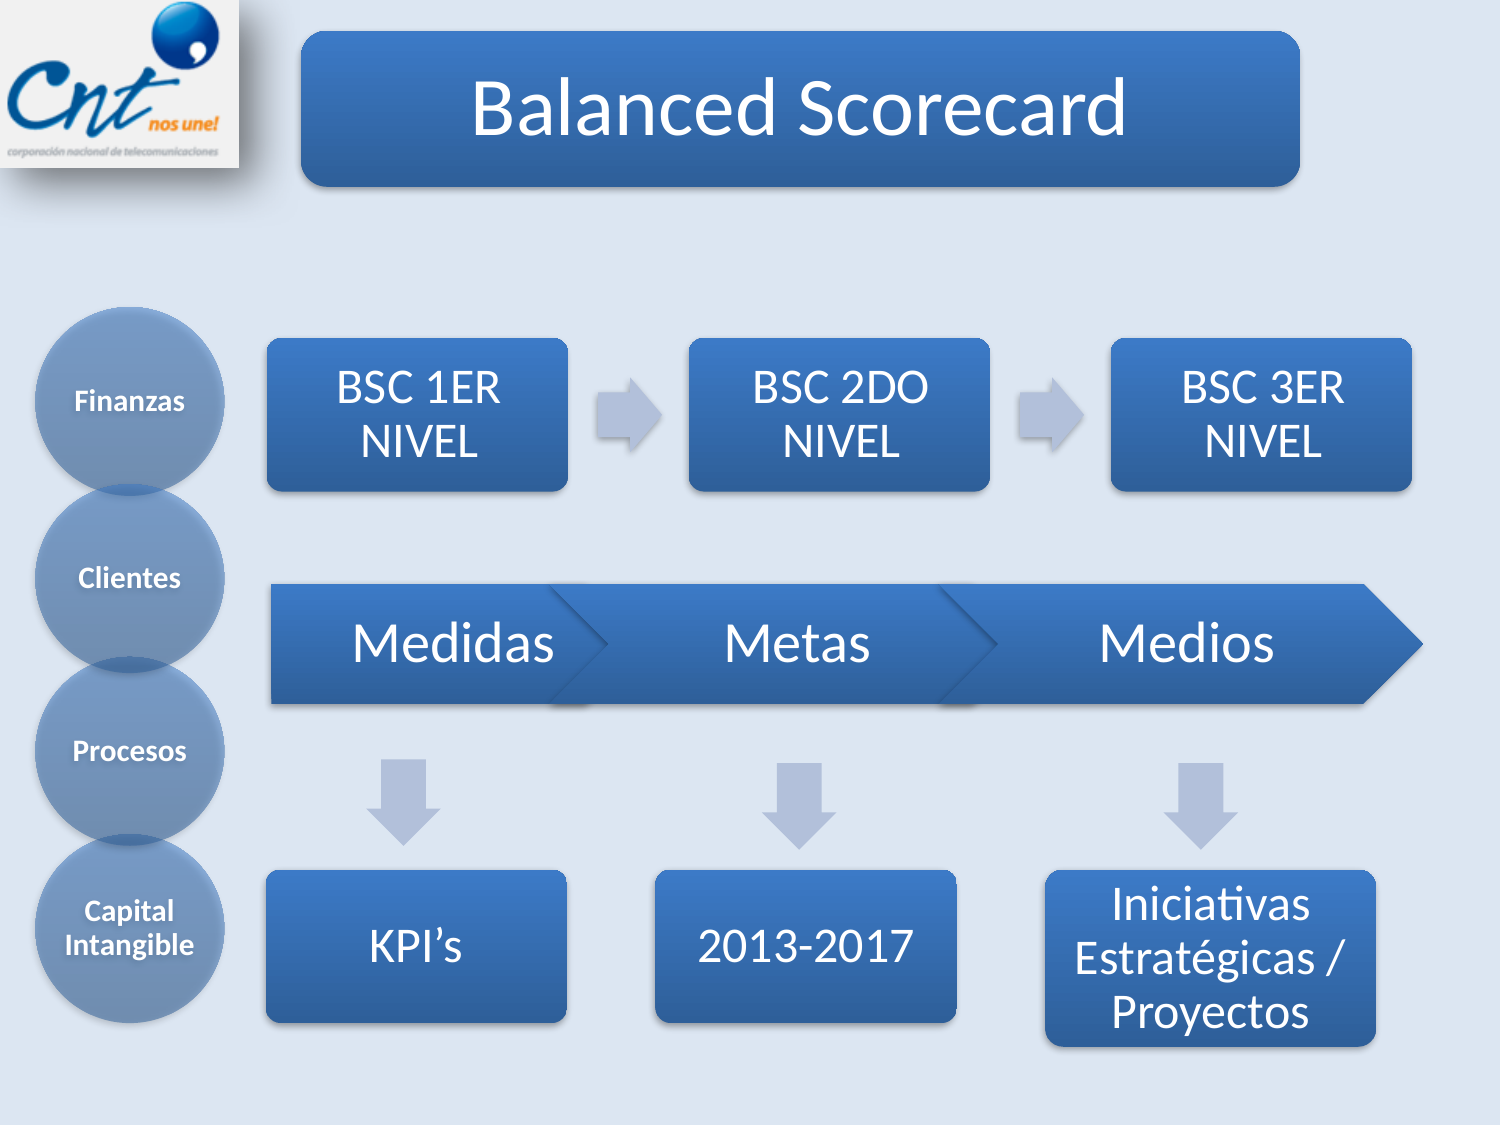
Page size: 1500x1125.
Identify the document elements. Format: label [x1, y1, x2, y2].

text_box [300, 30, 1301, 187]
text_box [35, 200, 786, 1125]
text_box [791, 768, 843, 845]
text_box [1157, 768, 1245, 845]
text_box [1045, 869, 1377, 1047]
text_box [791, 583, 1424, 705]
picture [0, 0, 239, 168]
text_box [655, 869, 958, 1024]
text_box [265, 869, 568, 1024]
list [791, 337, 1414, 492]
